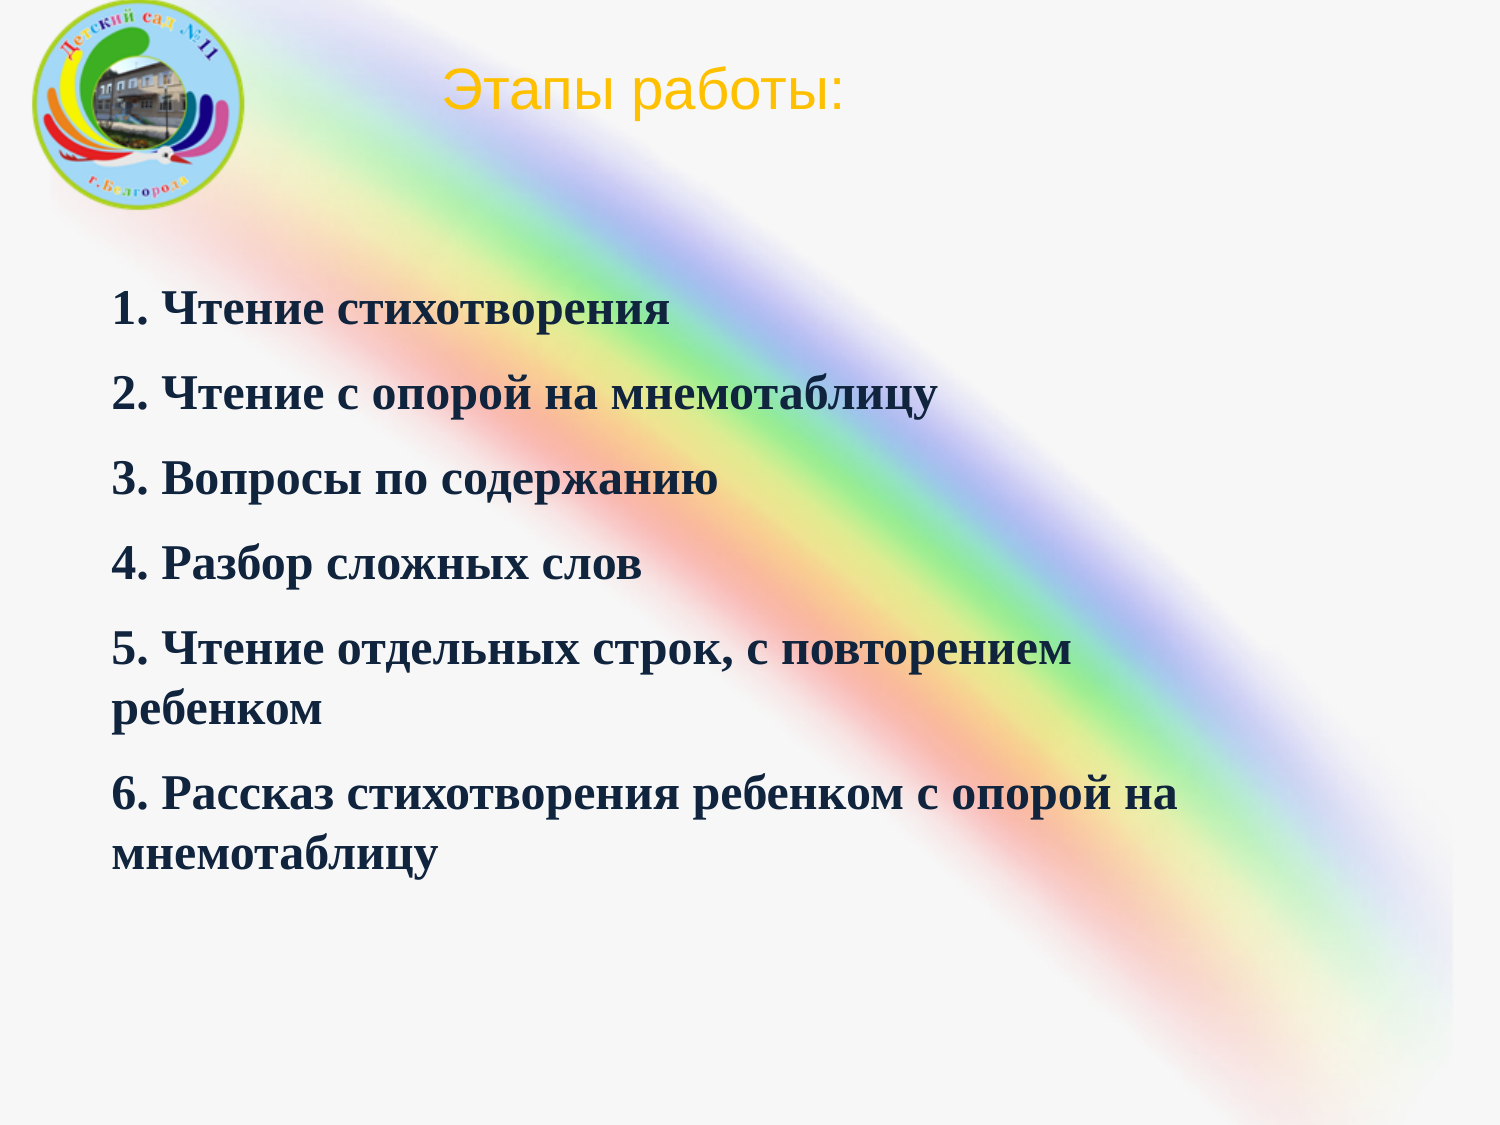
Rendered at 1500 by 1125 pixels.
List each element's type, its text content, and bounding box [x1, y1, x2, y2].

picture [0, 0, 1500, 1125]
text_box Чтение стихотворения Чтение с опорой на мнемотаблицу Вопросы по содержанию Разбор сложных слов Чтение отдельных строк, с повторением ребенком Рассказ стихотворения ребенком с опорой на мнемотаблицу [96, 267, 1199, 887]
title Этапы работы: [29, 31, 1258, 141]
